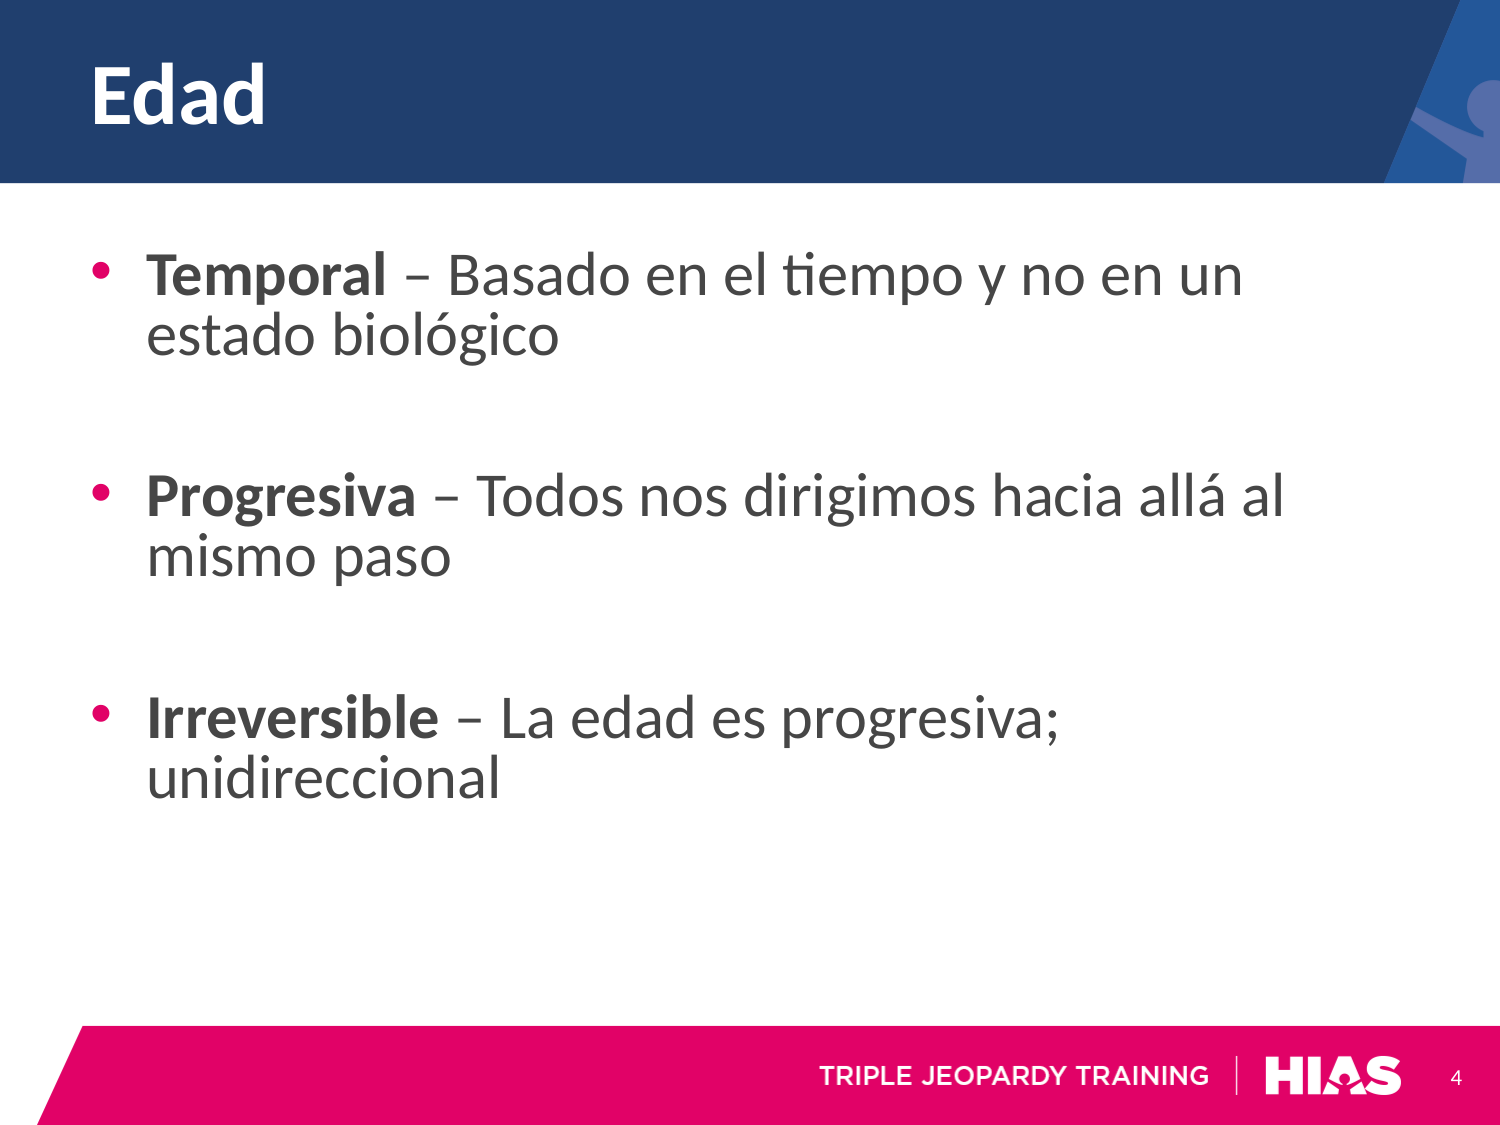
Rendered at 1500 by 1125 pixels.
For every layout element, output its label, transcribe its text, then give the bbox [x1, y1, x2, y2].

picture [0, 0, 1500, 1125]
list Temporal – Basado en el tiempo y no en un estado biológico Progresiva – Todos nos dirigimos hacia allá al mismo paso Irreversible – La edad es progresiva; unidireccional [75, 239, 1425, 1025]
title Edad [75, 0, 1425, 180]
